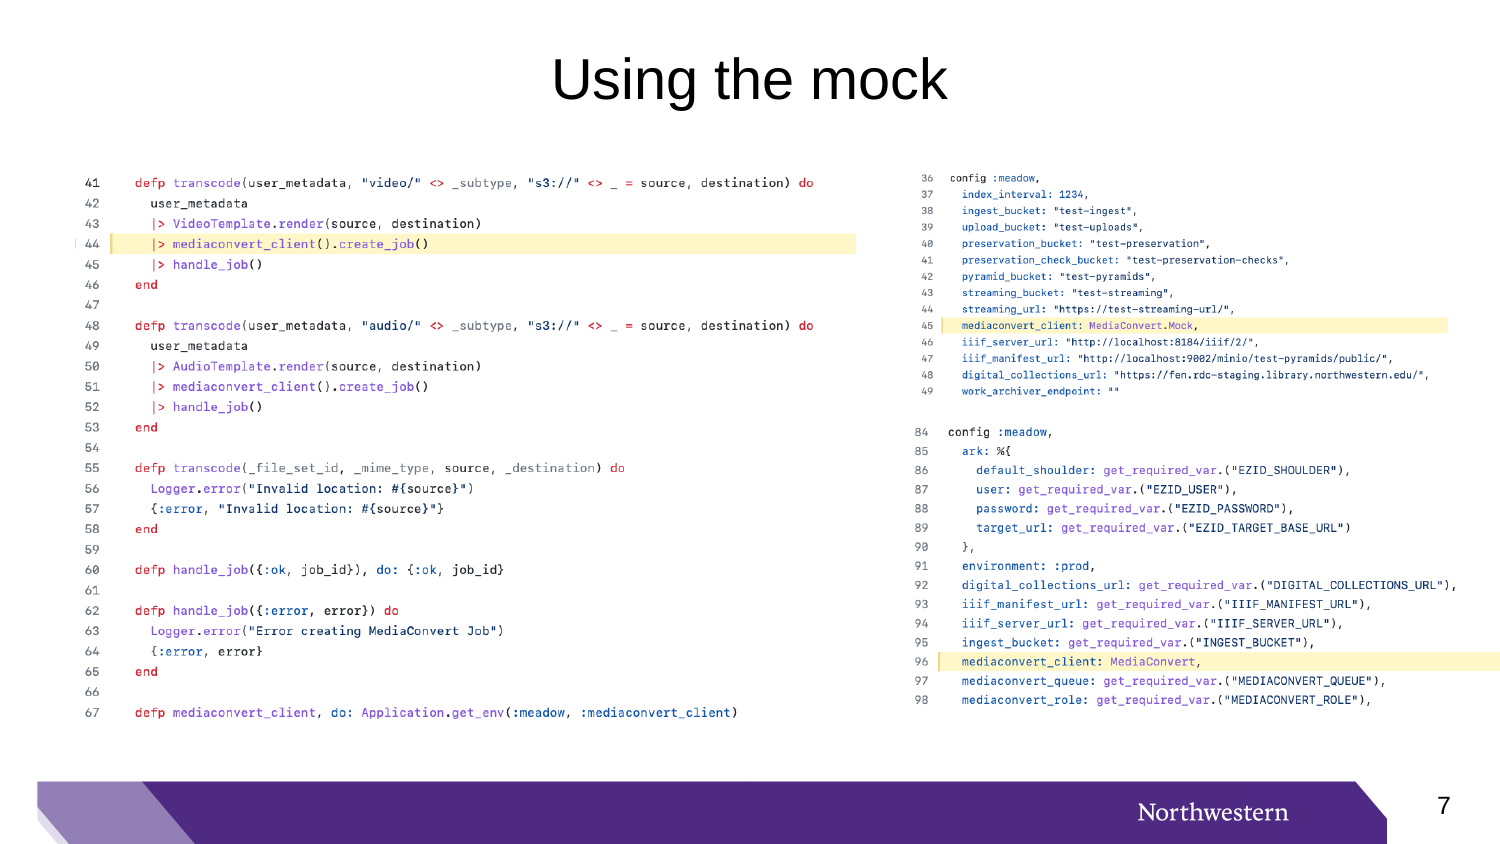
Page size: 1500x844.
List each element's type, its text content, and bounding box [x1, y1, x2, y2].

picture [0, 0, 1500, 844]
slide_number 6 [1367, 782, 1466, 827]
title Using the mock [75, 33, 1425, 119]
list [74, 168, 857, 726]
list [914, 168, 1449, 402]
